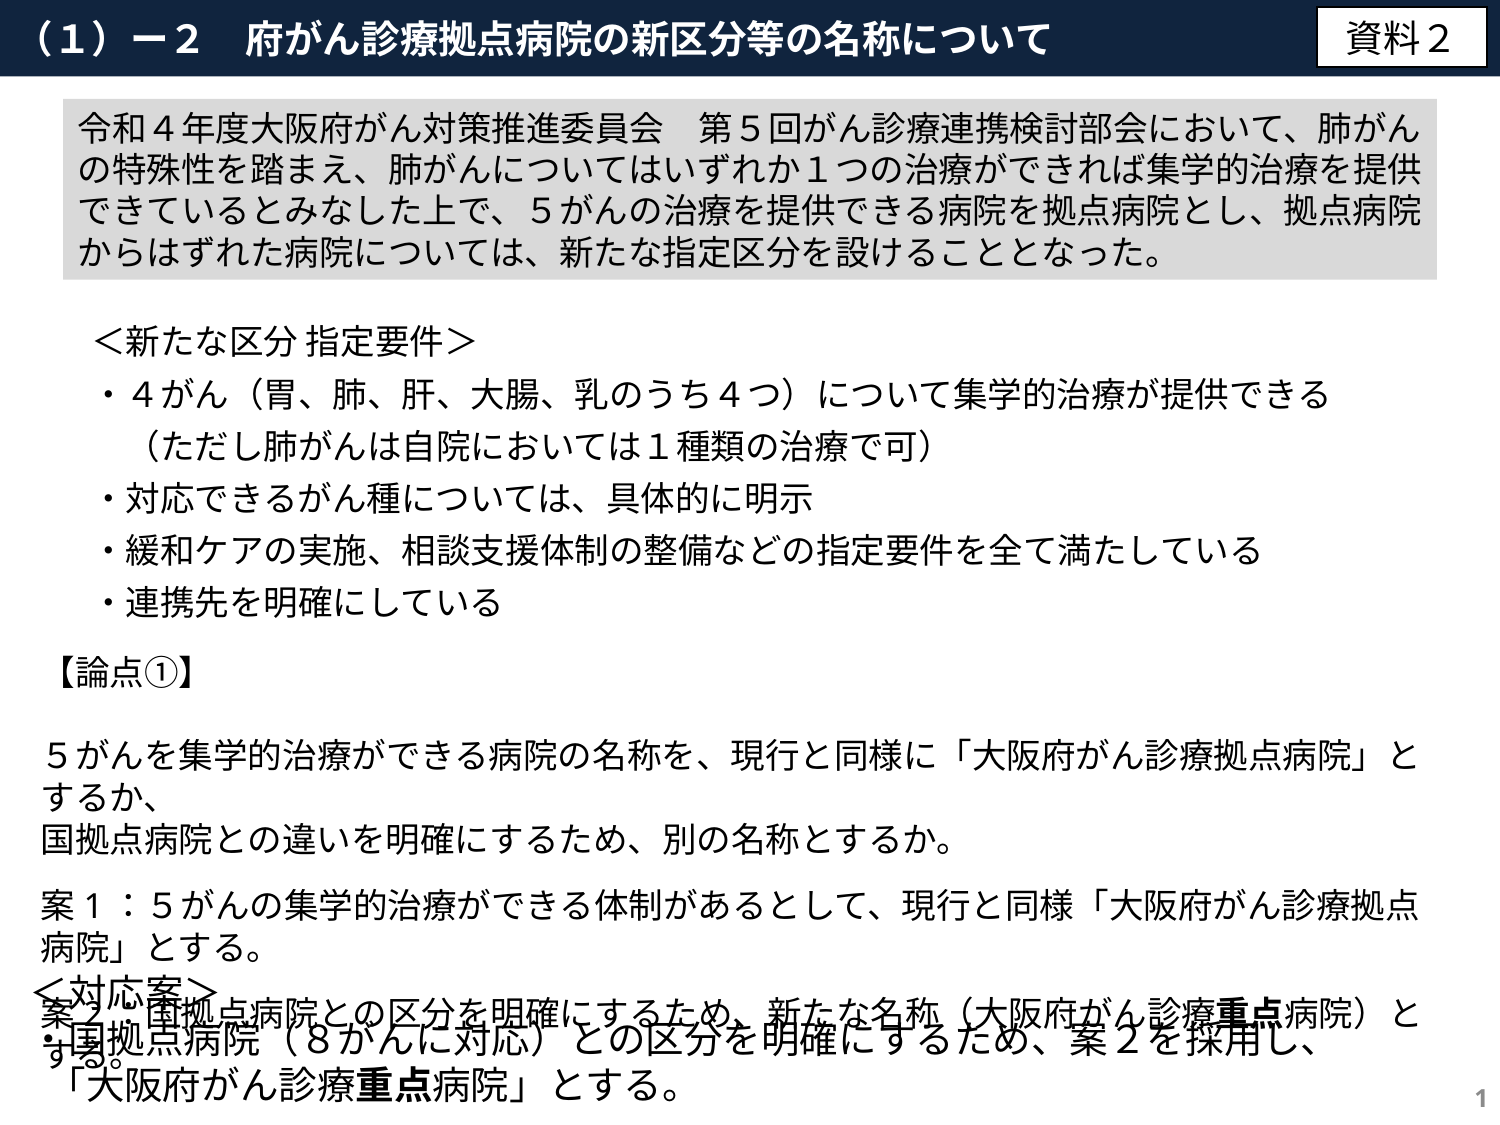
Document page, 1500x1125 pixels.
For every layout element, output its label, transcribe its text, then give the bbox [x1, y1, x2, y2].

text_box 令和４年度大阪府がん対策推進委員会 第５回がん診療連携検討部会において、肺がんの特殊性を踏まえ、肺がんについてはいずれか１つの治療ができれば集学的治療を提供できているとみなした上で、５がんの治療を提供できる病院を拠点病院とし、拠点病院からはずれた病院については、新たな指定区分を設けることとなった。 [63, 98, 1437, 280]
text_box 資料２ [1316, 6, 1488, 68]
text_box ＜対応案＞ ・国拠点病院（８がんに対応）との区分を明確にするため、案２を採用し、 「大阪府がん診療重点病院」とする。 [15, 961, 1461, 1115]
slide_number 1 [1166, 1069, 1500, 1125]
text_box ＜新たな区分 指定要件＞ ・４がん（胃、肺、肝、大腸、乳のうち４つ）について集学的治療が提供できる （ただし肺がんは自院においては１種類の治療で可） ・対応できるがん種については、具体的に明示 ・緩和ケアの実施、相談支援体制の整備などの指定要件を全て満たしている ・連携先を明確にしている [76, 302, 1437, 630]
text_box 【論点①】 ５がんを集学的治療ができる病院の名称を、現行と同様に「大阪府がん診療拠点病院」とするか、 国拠点病院との違いを明確にするため、別の名称とするか。 案1：５がんの集学的治療ができる体制があるとして、現行と同様「大阪府がん診療拠点病院」とする。 案2：国拠点病院との区分を明確にするため、新たな名称（大阪府がん診療重点病院）とする。 [25, 643, 1450, 961]
text_box （１）ー２ 府がん診療拠点病院の新区分等の名称について [0, 0, 1500, 77]
